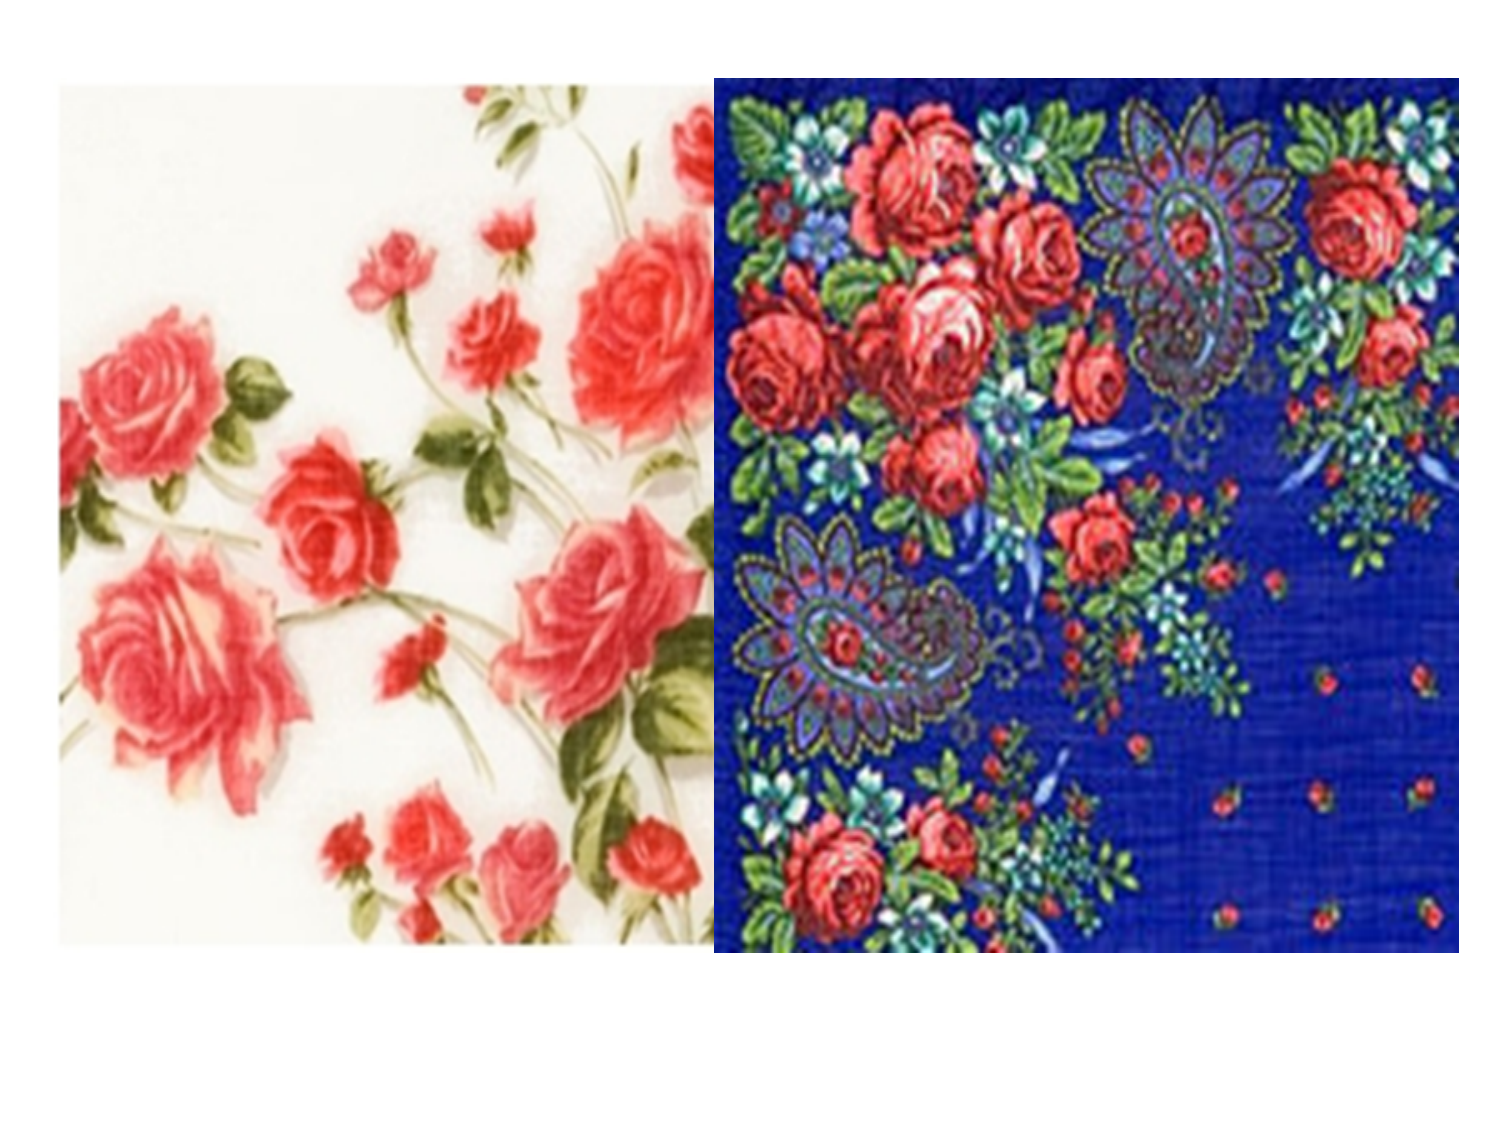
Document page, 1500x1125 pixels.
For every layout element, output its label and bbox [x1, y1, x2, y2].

picture [52, 77, 1459, 953]
